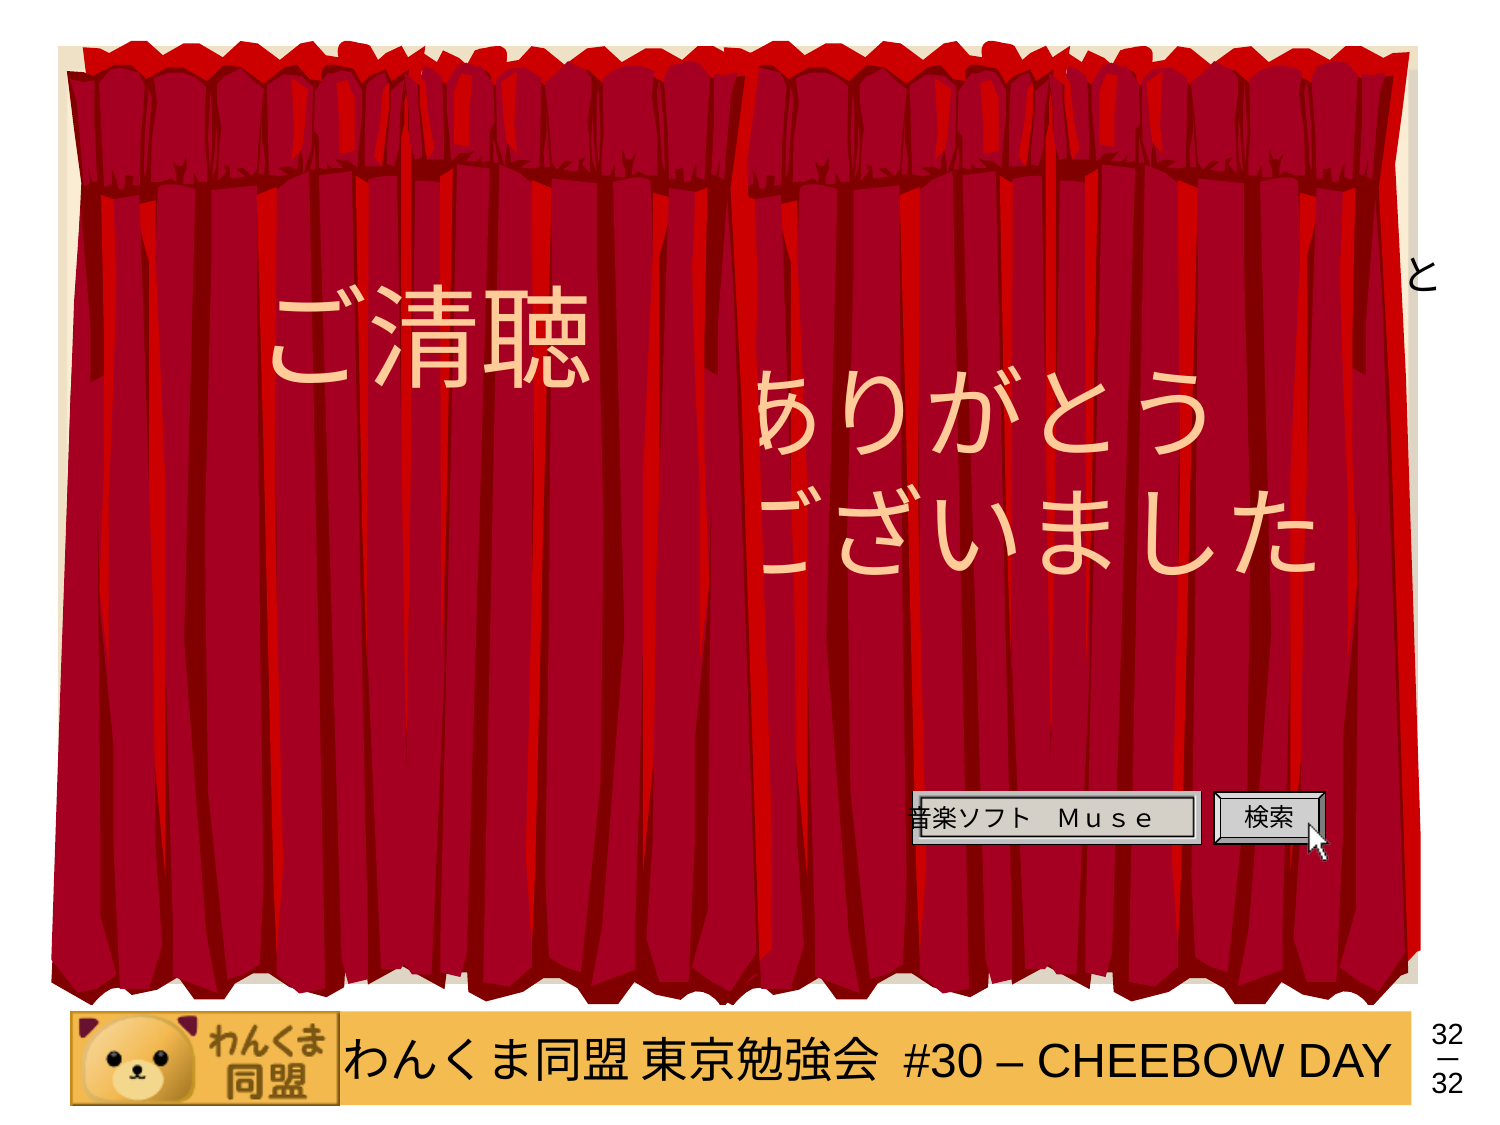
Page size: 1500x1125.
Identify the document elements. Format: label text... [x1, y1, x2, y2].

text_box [773, 38, 1421, 1006]
picture [70, 1011, 340, 1106]
picture [1284, 806, 1351, 874]
slide_number 32 ─ 32 [1404, 1016, 1492, 1109]
picture [913, 791, 1202, 844]
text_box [50, 38, 773, 1006]
text_box これからも、細く長くではありますが、 少しずつバージョンアップしていきたいと 思っています。 何かありましたら、 お気軽にお声掛けしてください。 [1425, 191, 1458, 507]
